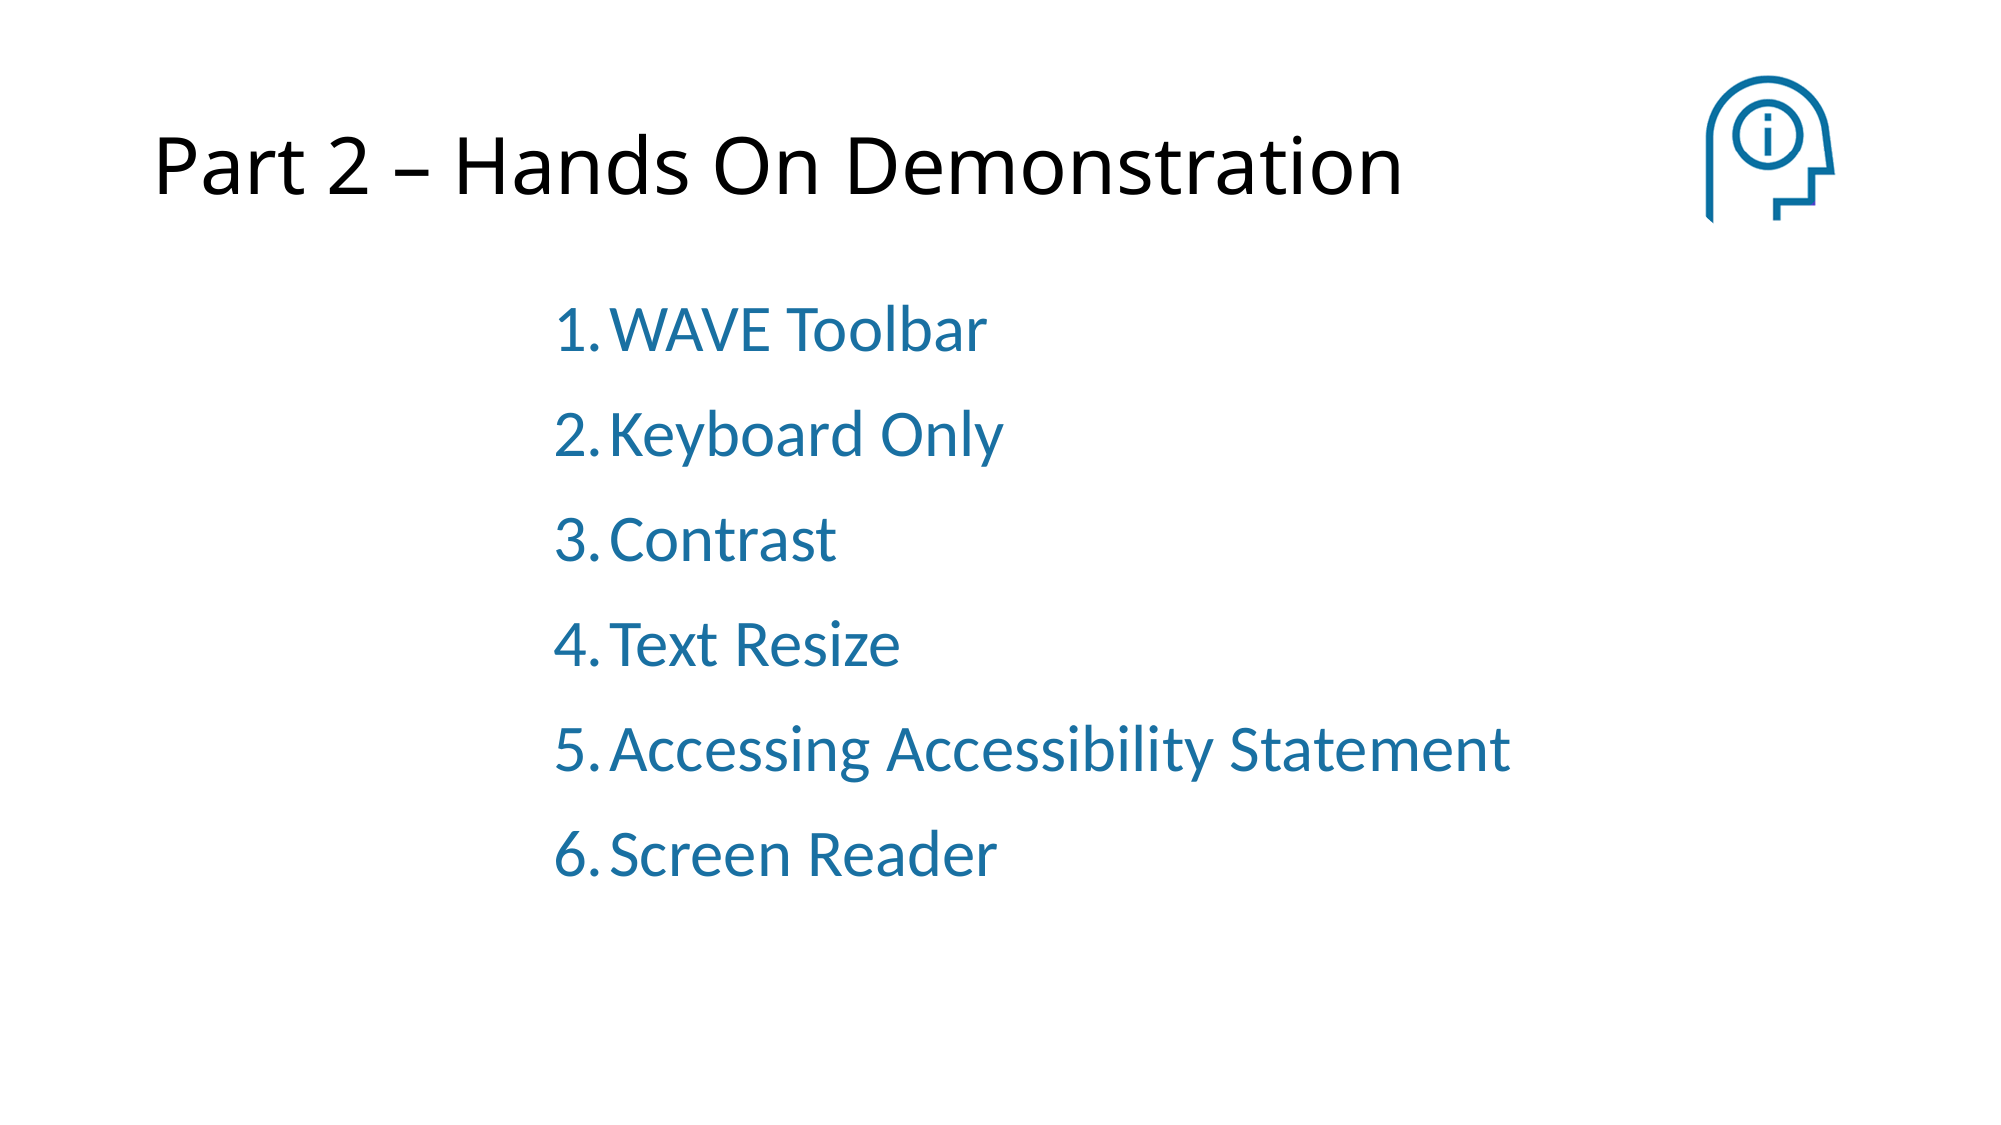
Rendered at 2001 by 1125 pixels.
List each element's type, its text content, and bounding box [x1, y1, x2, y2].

title Part 2 – Hands On Demonstration [137, 59, 1863, 278]
text_box [1676, 58, 1864, 246]
text_box WAVE Toolbar Keyboard Only Contrast Text Resize Accessing Accessibility Statement Screen Reader [538, 277, 1678, 897]
